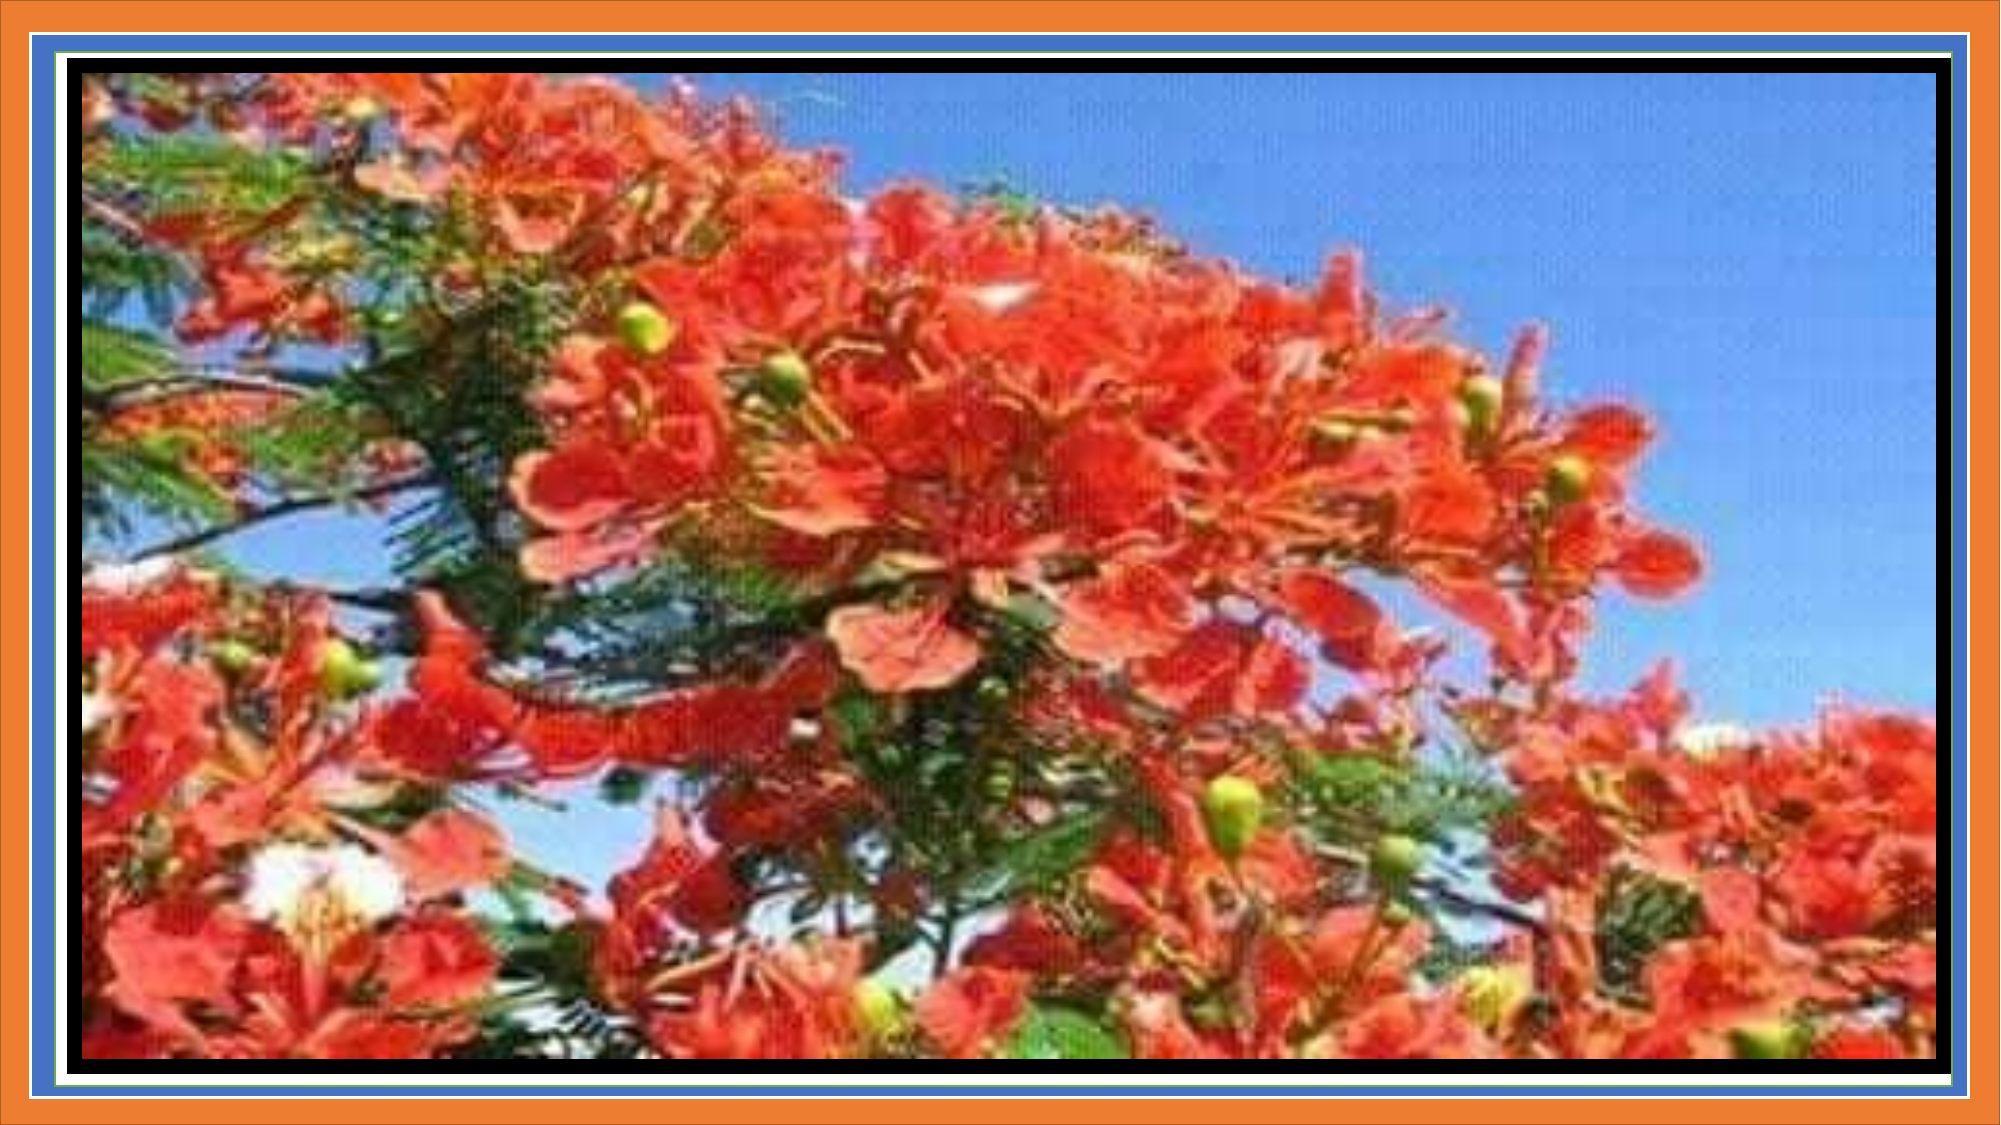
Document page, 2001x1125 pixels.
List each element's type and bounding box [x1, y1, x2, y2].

text_box [54, 51, 1953, 1087]
text_box [0, 0, 2000, 1125]
text_box [29, 32, 1970, 1099]
picture [81, 72, 1936, 1060]
